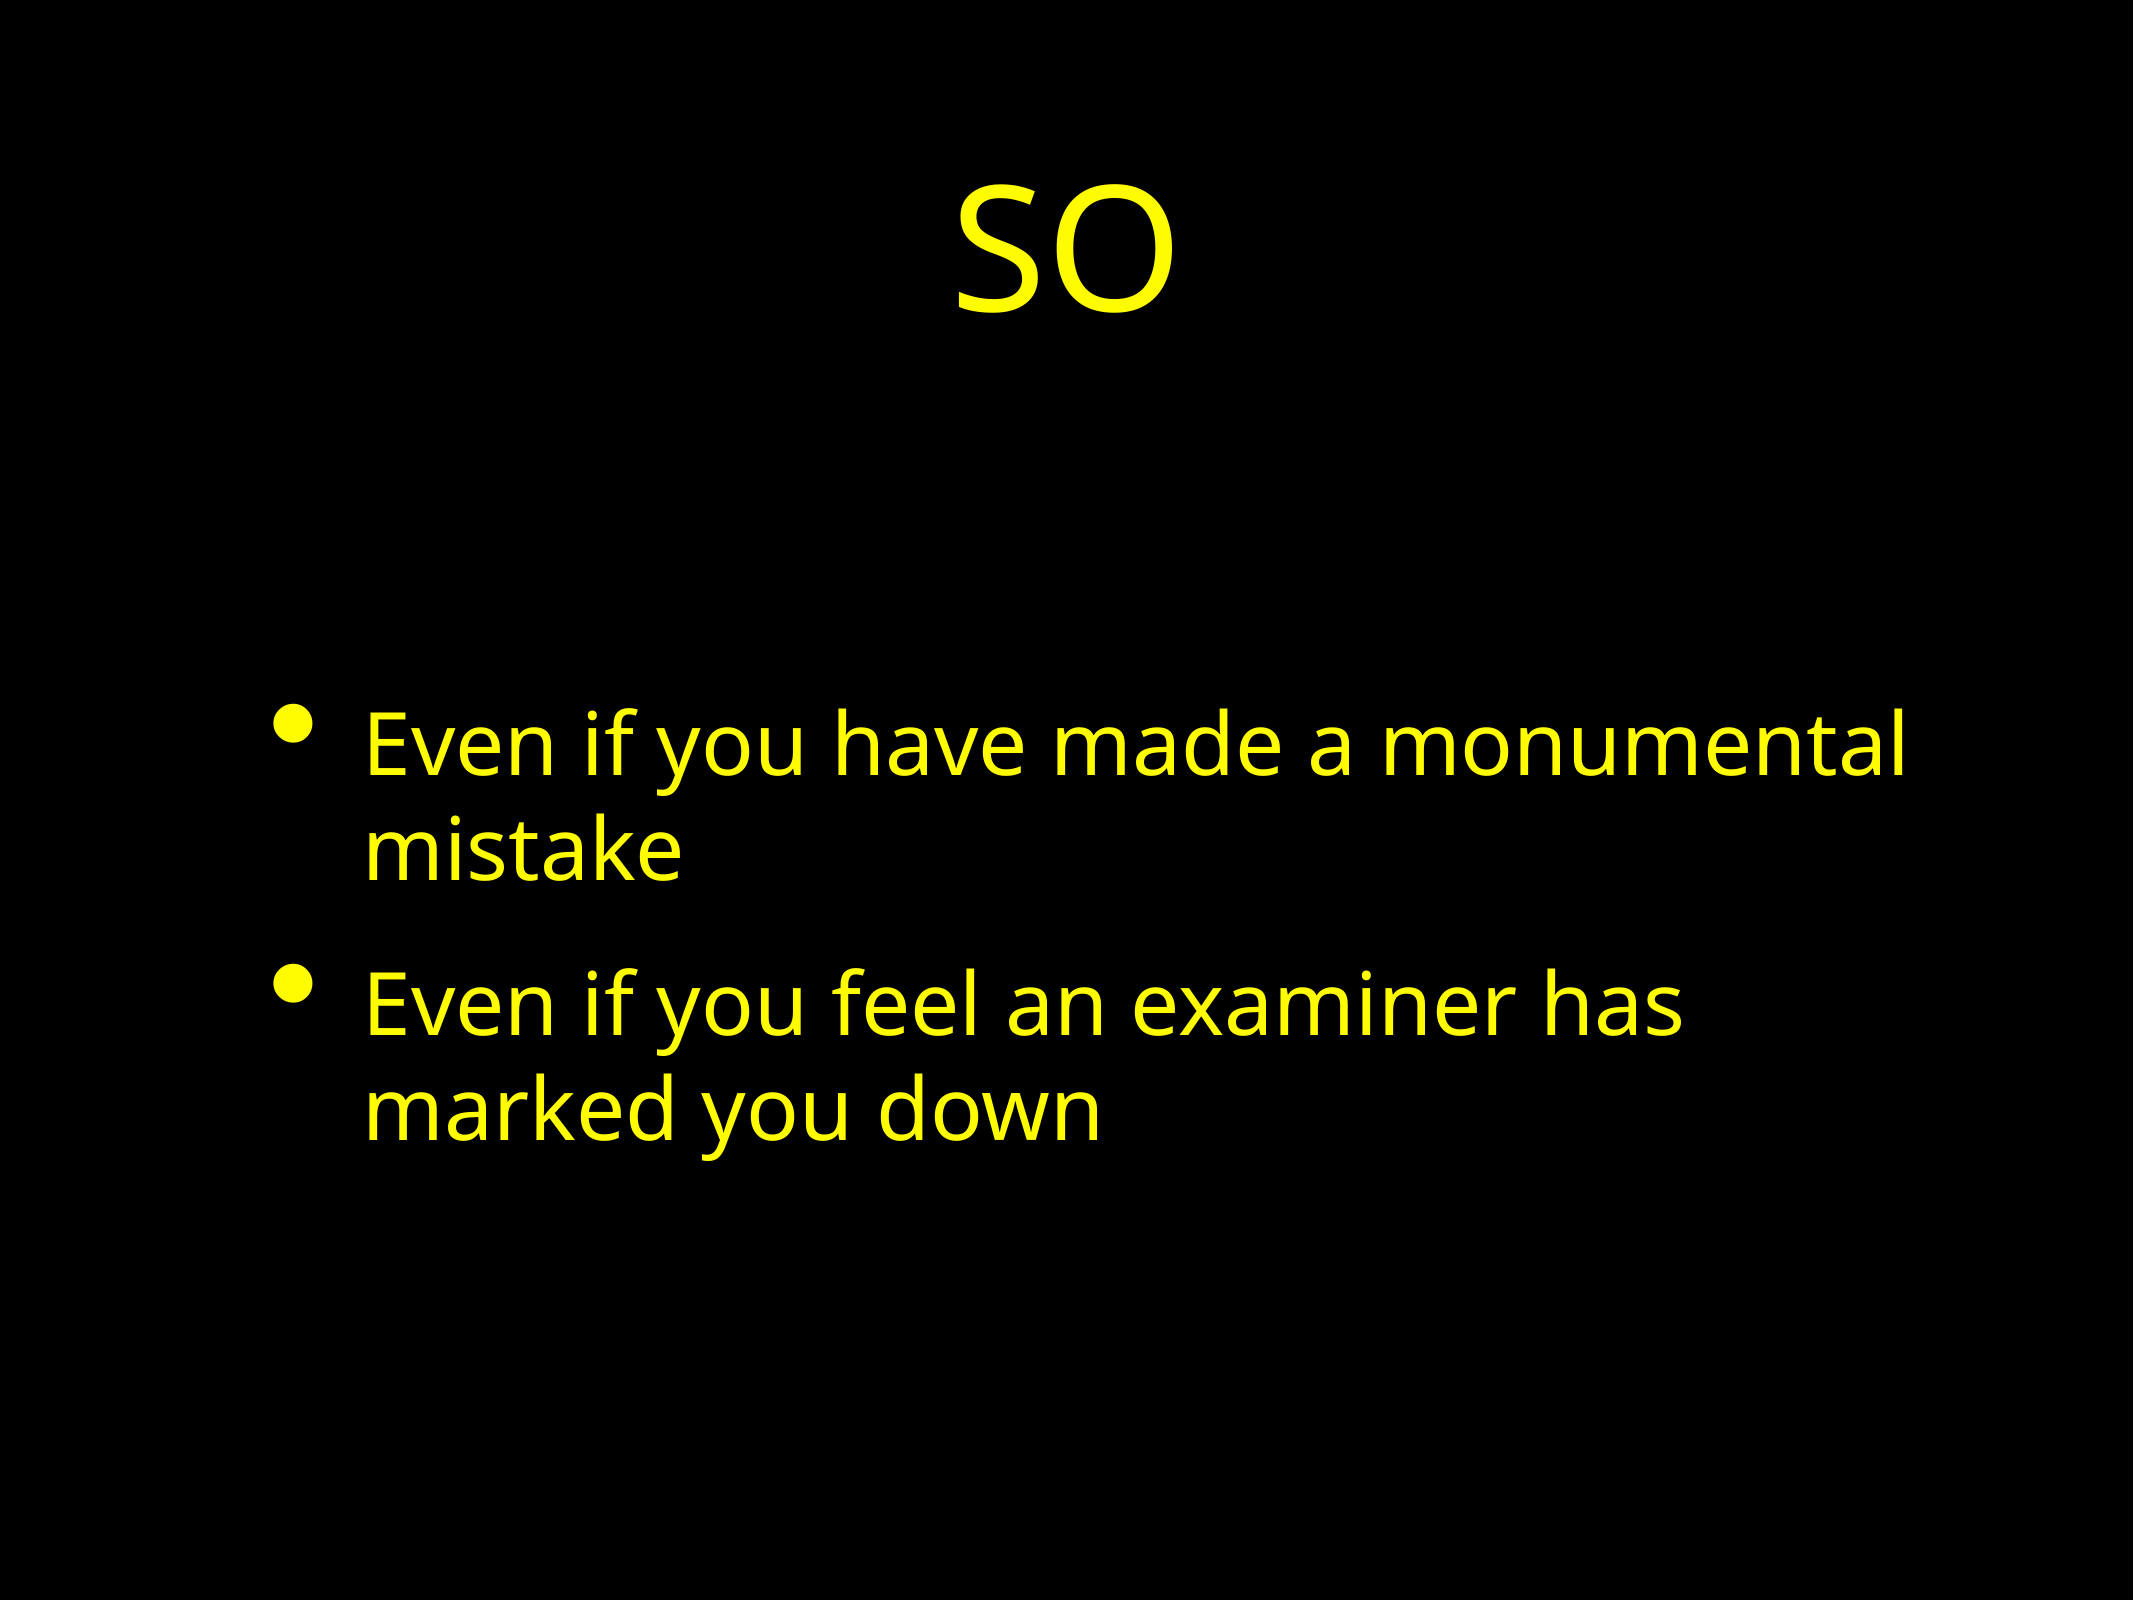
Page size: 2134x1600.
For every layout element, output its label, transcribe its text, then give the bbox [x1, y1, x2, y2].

list Even if you have made a monumental mistake Even if you feel an examiner has marked you down [207, 453, 1926, 1393]
title SO [207, 41, 1926, 443]
